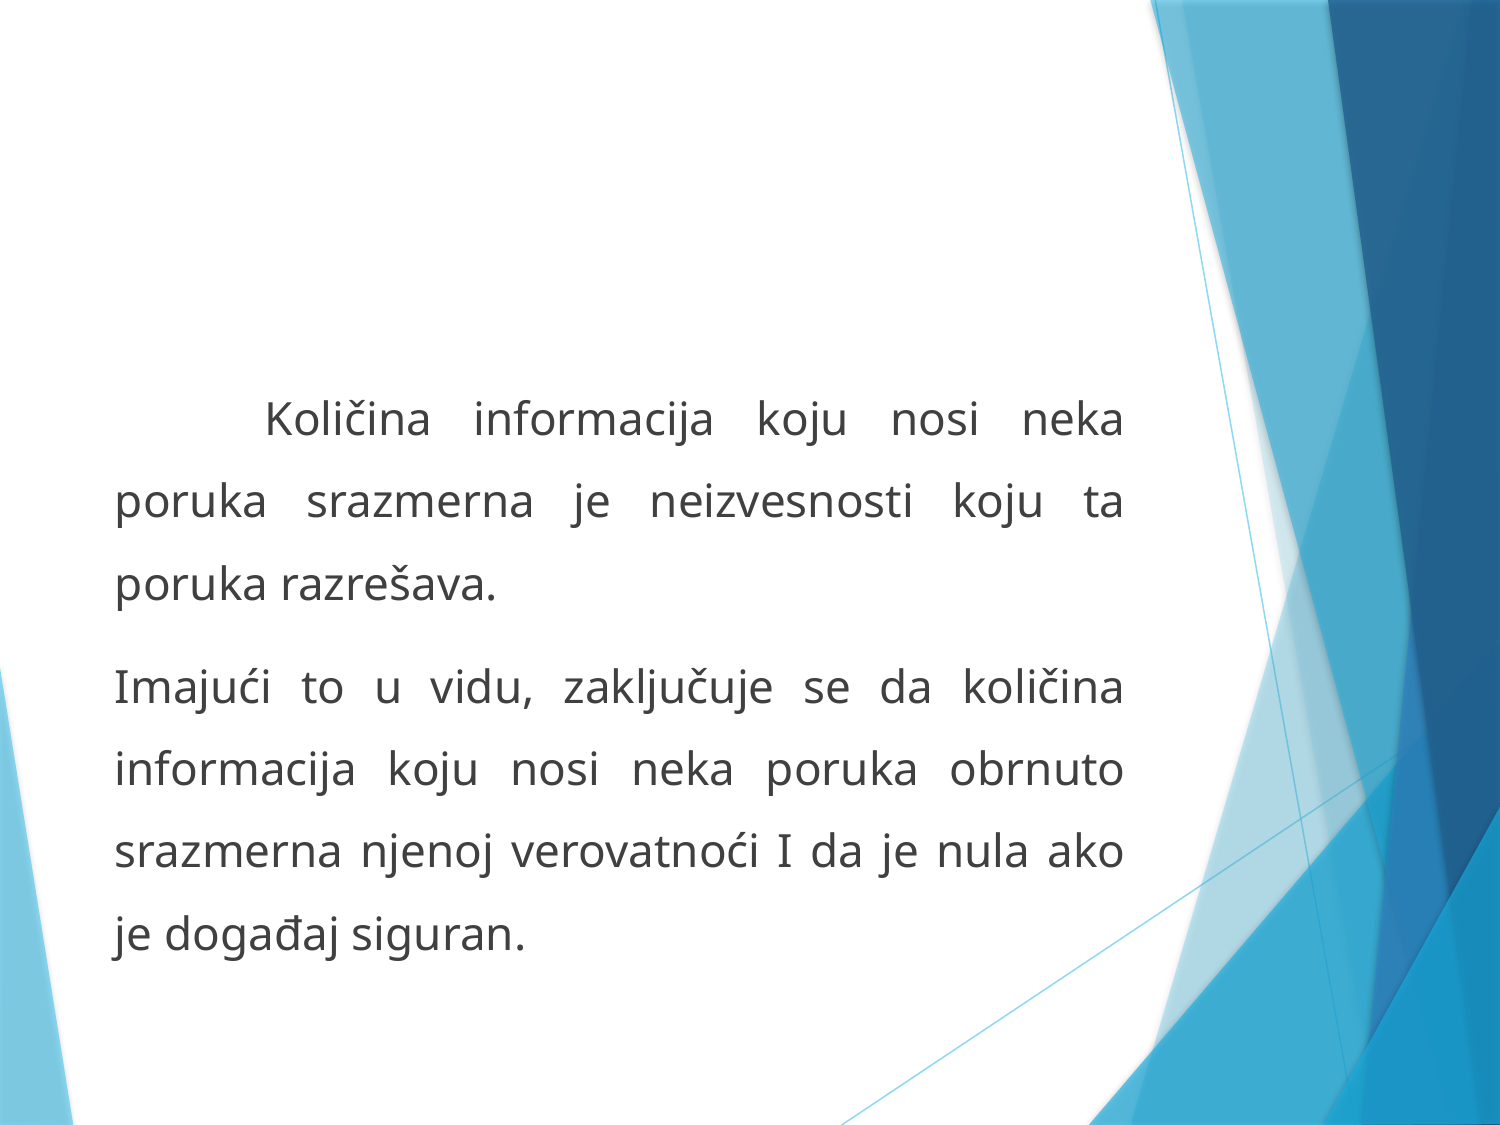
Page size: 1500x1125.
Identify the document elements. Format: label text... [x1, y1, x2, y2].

list Količina informacija koju nosi neka poruka srazmerna je neizvesnosti koju ta poruka razrešava. Imajući to u vidu, zaključuje se da količina informacija koju nosi neka poruka obrnuto srazmerna njenoj verovatnoći I da je nula ako je događaj siguran. [99, 354, 1142, 1048]
